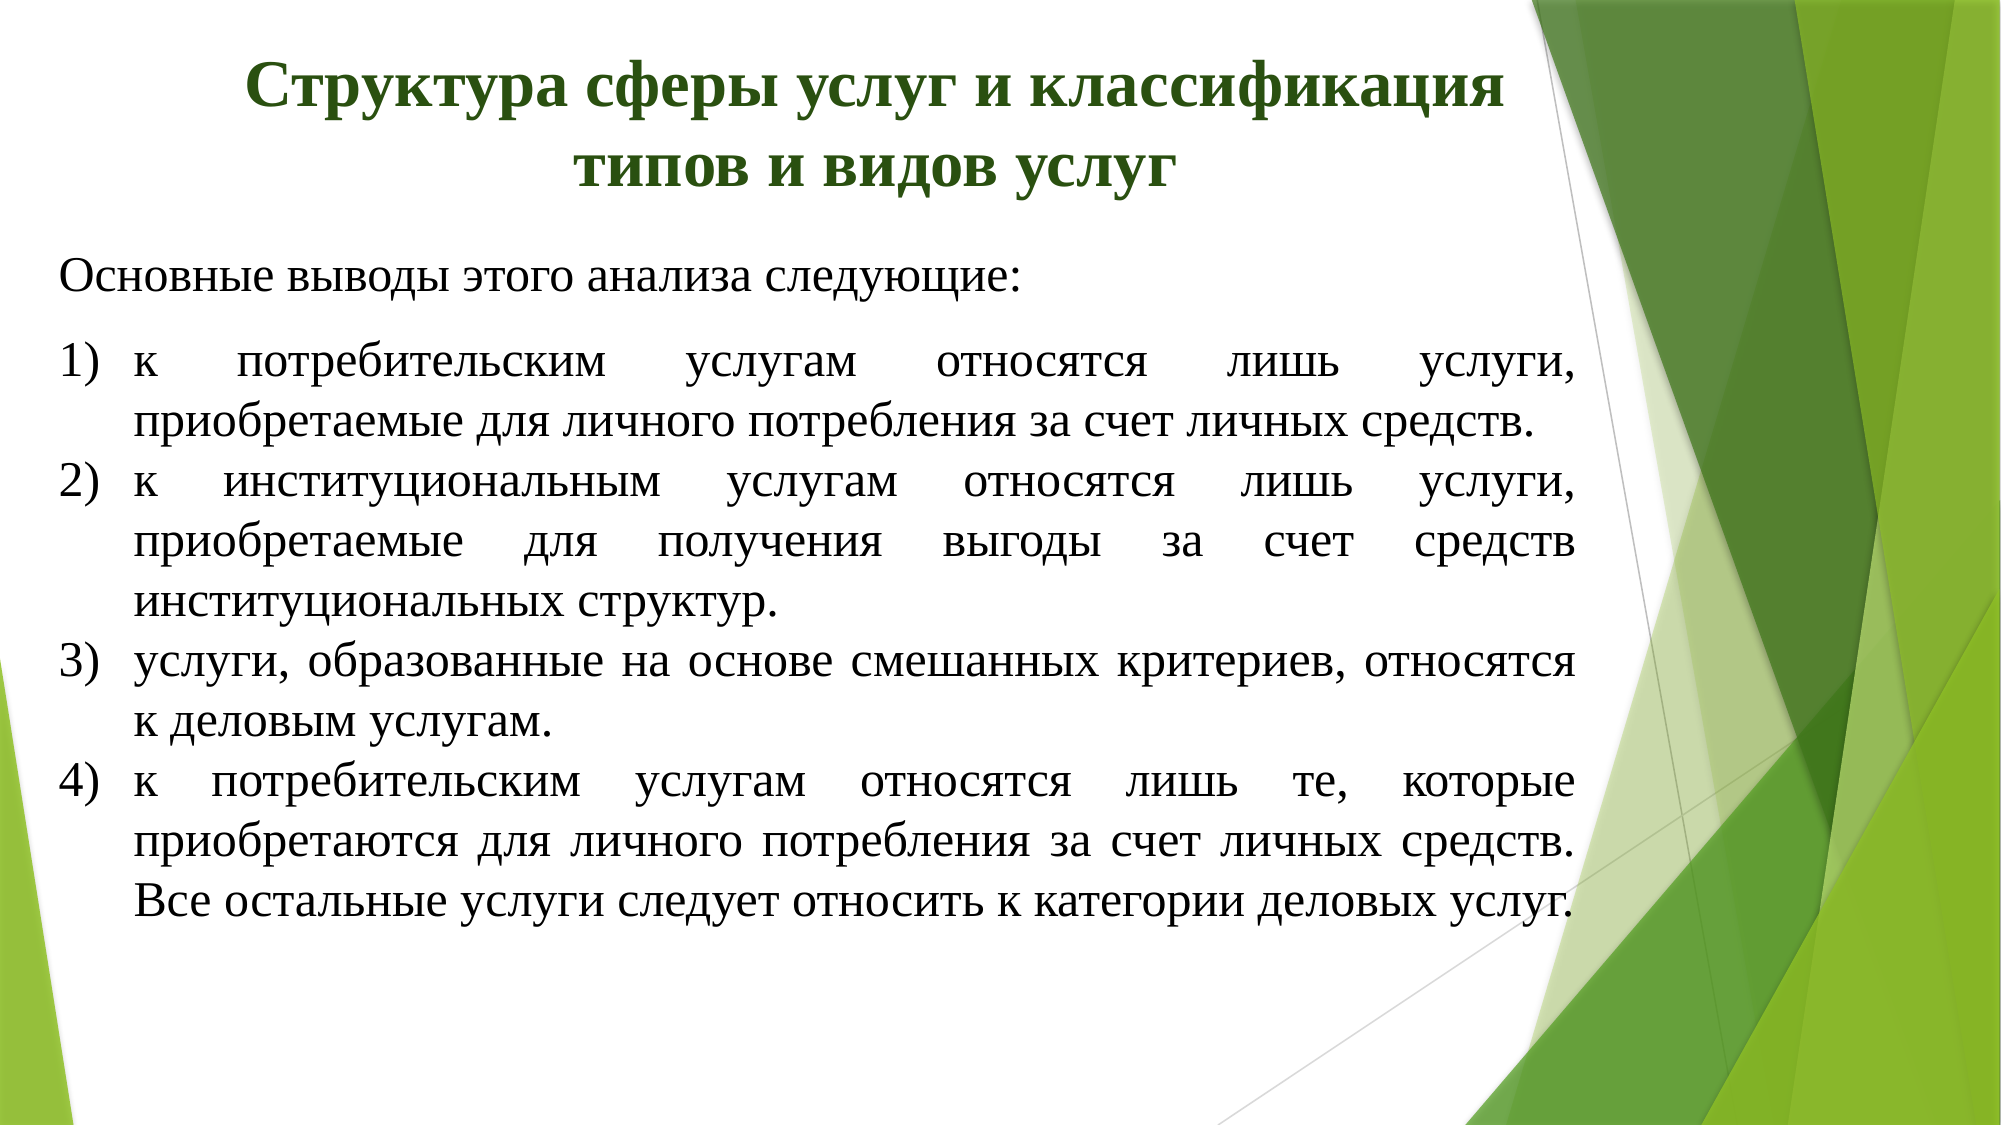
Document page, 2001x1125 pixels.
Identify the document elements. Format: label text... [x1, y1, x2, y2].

text_box Основные выводы этого анализа следующие: к потребительским услугам относятся лишь услуги, приобретаемые для личного потребления за счет личных средств. к институциональным услугам относятся лишь услуги, приобретаемые для получения выгоды за счет средств институциональных структур. услуги, образованные на основе смешанных критериев, относятся к деловым услугам. к потребительским услугам относятся лишь те, которые приобретаются для личного потребления за счет личных средств. Все остальные услуги следует относить к категории деловых услуг. [43, 234, 1592, 935]
text_box Структура сферы услуг и классификация типов и видов услуг [223, 31, 1528, 207]
